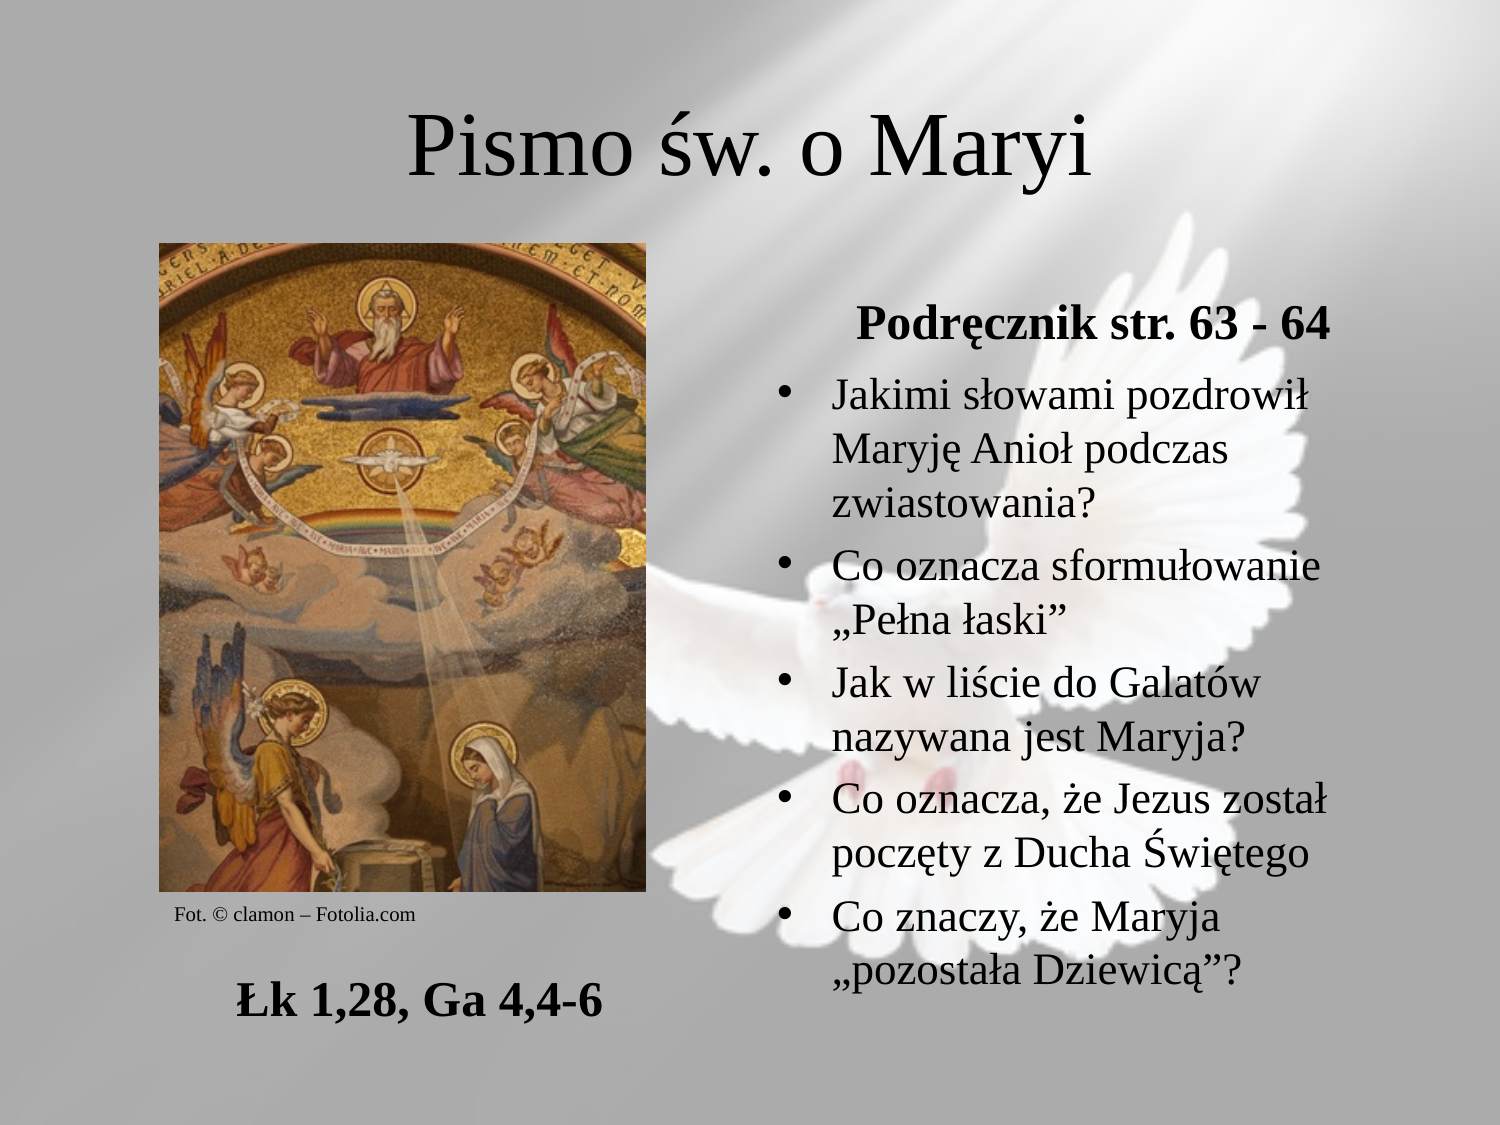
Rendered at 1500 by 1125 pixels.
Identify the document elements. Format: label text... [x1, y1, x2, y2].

list Jakimi słowami pozdrowił Maryję Anioł podczas zwiastowania? Co oznacza sformułowanie „Pełna łaski” Jak w liście do Galatów nazywana jest Maryja? Co oznacza, że Jezus został poczęty z Ducha Świętego Co znaczy, że Maryja „pozostała Dziewicą”? [761, 356, 1425, 1005]
list Podręcznik str. 63 - 64 [761, 251, 1425, 356]
title Pismo św. o Maryi [75, 45, 1425, 233]
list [159, 243, 646, 892]
list Łk 1,28, Ga 4,4-6 [88, 928, 752, 1034]
text_box Fot. © clamon – Fotolia.com [159, 899, 443, 933]
